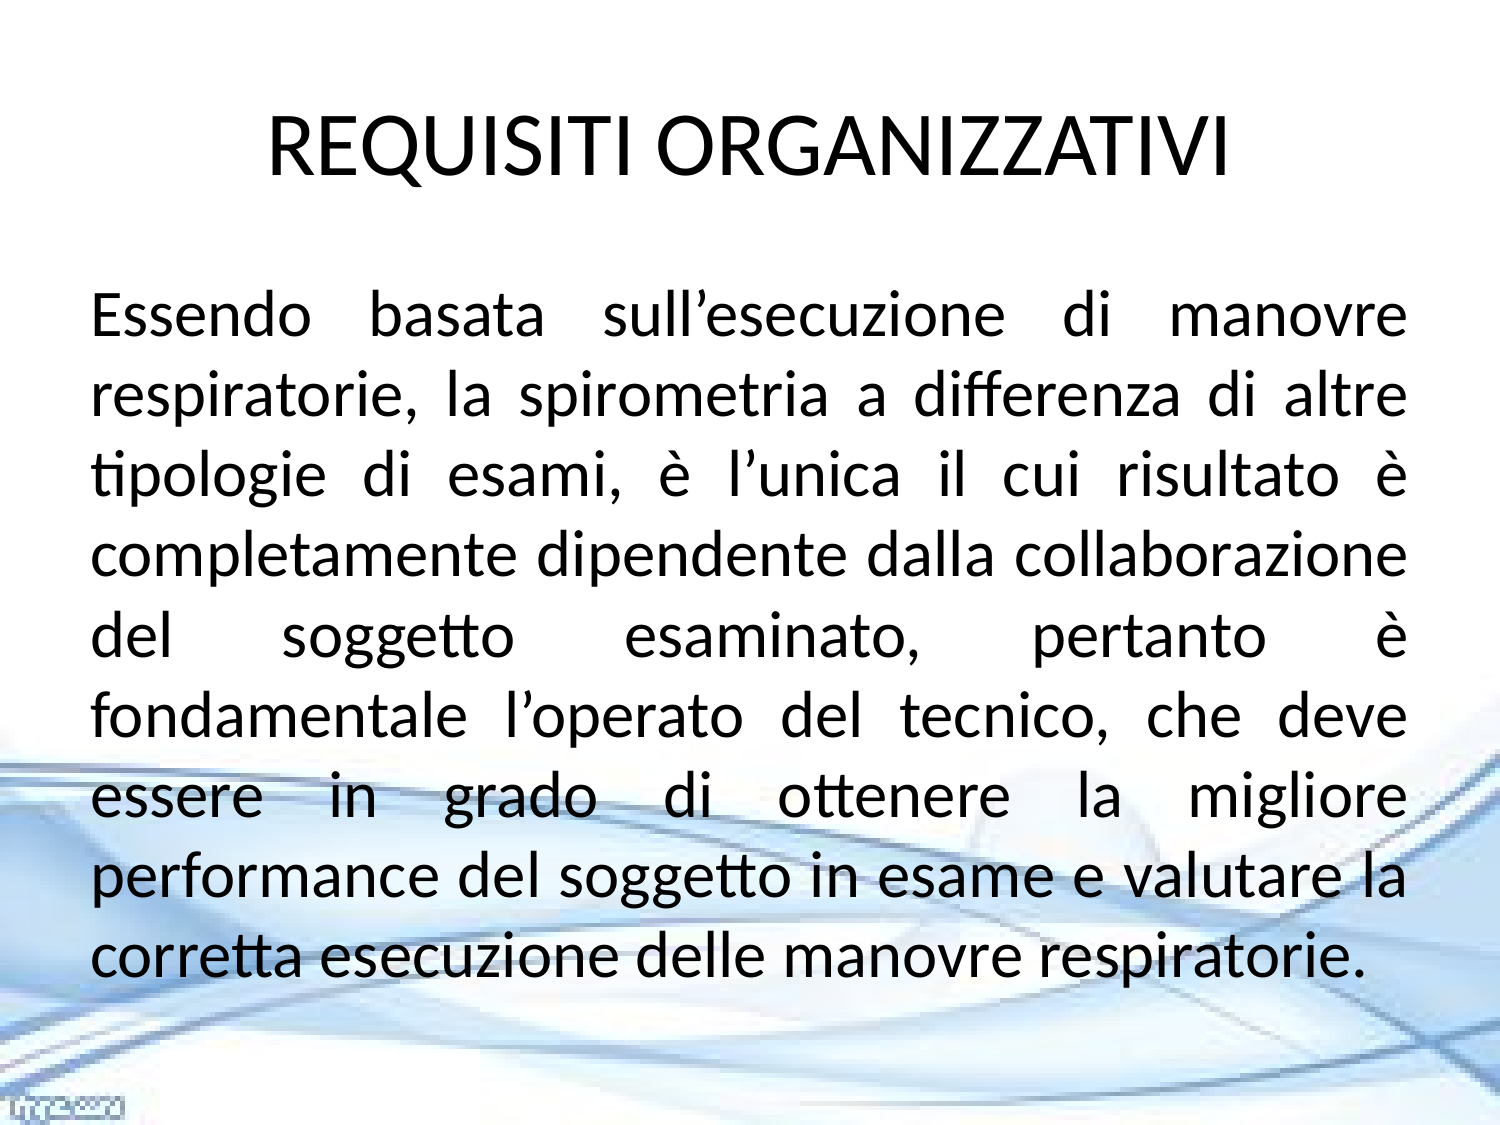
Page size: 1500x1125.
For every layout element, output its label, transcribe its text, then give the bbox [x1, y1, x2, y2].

list Essendo basata sull’esecuzione di manovre respiratorie, la spirometria a differenza di altre tipologie di esami, è l’unica il cui risultato è completamente dipendente dalla collaborazione del soggetto esaminato, pertanto è fondamentale l’operato del tecnico, che deve essere in grado di ottenere la migliore performance del soggetto in esame e valutare la corretta esecuzione delle manovre respiratorie. [75, 262, 1425, 1005]
title REQUISITI ORGANIZZATIVI [75, 45, 1425, 233]
picture [0, 0, 1500, 1125]
